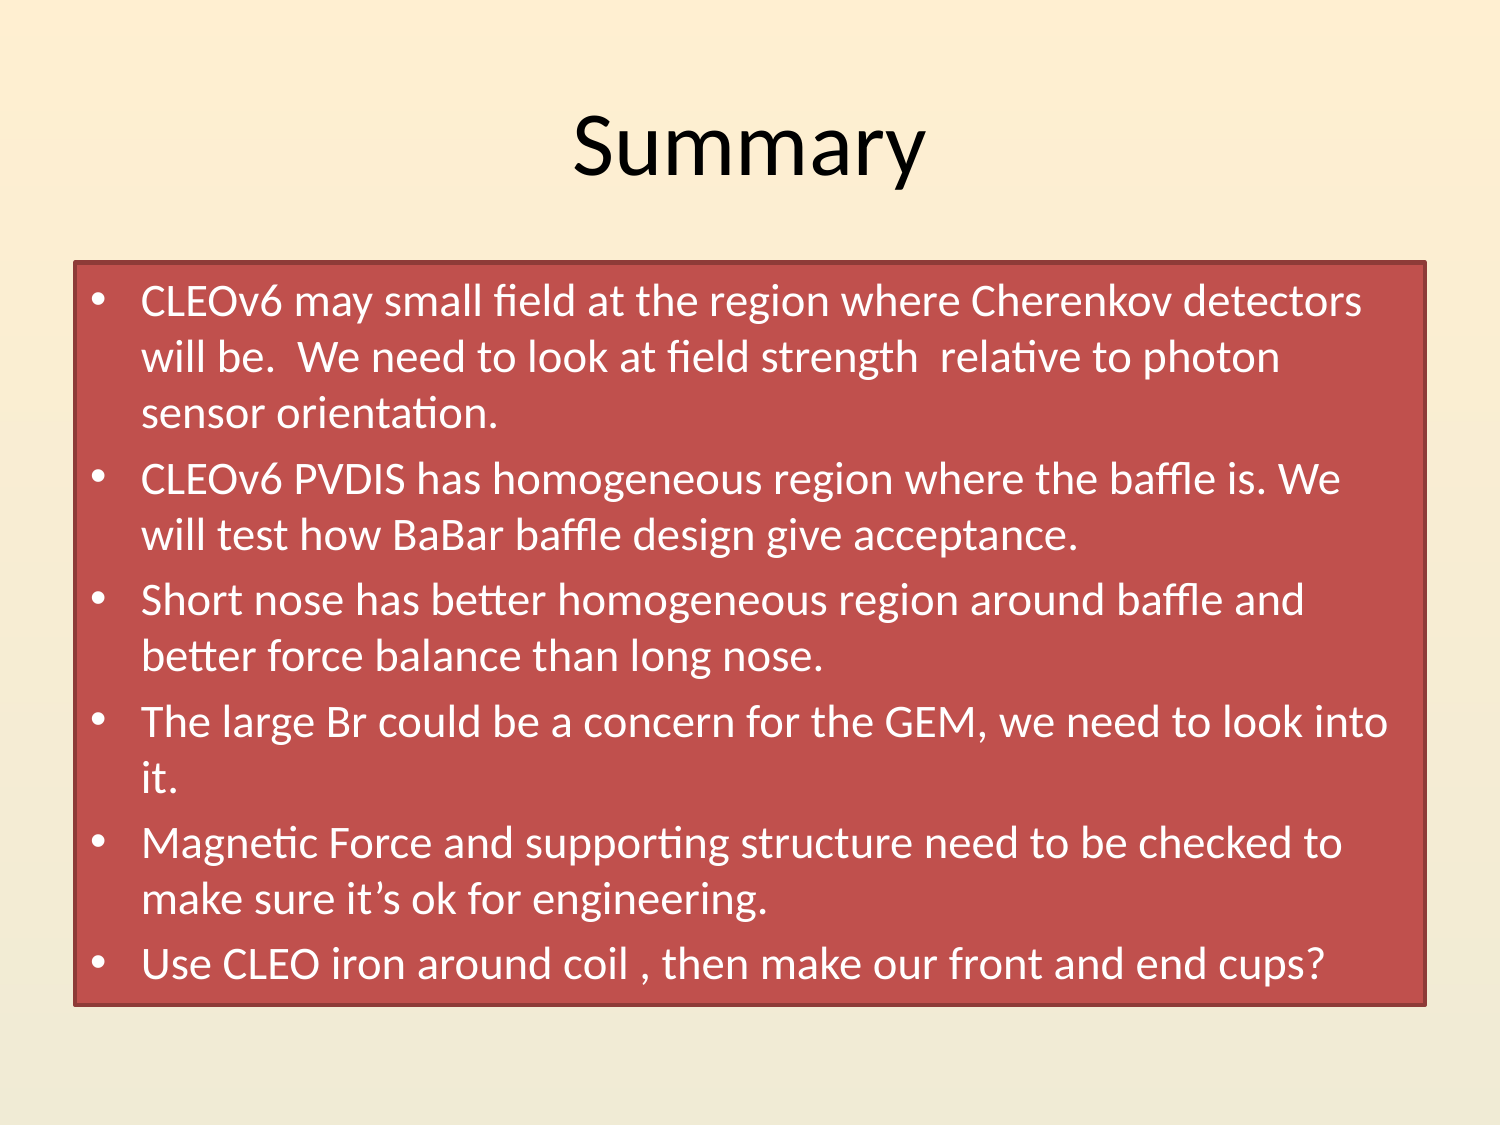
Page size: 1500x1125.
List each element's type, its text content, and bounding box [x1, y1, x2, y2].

list CLEOv6 may small field at the region where Cherenkov detectors will be. We need to look at field strength relative to photon sensor orientation. CLEOv6 PVDIS has homogeneous region where the baffle is. We will test how BaBar baffle design give acceptance. Short nose has better homogeneous region around baffle and better force balance than long nose. The large Br could be a concern for the GEM, we need to look into it. Magnetic Force and supporting structure need to be checked to make sure it’s ok for engineering. Use CLEO iron around coil , then make our front and end cups? [73, 260, 1427, 1007]
title Summary [75, 45, 1425, 233]
